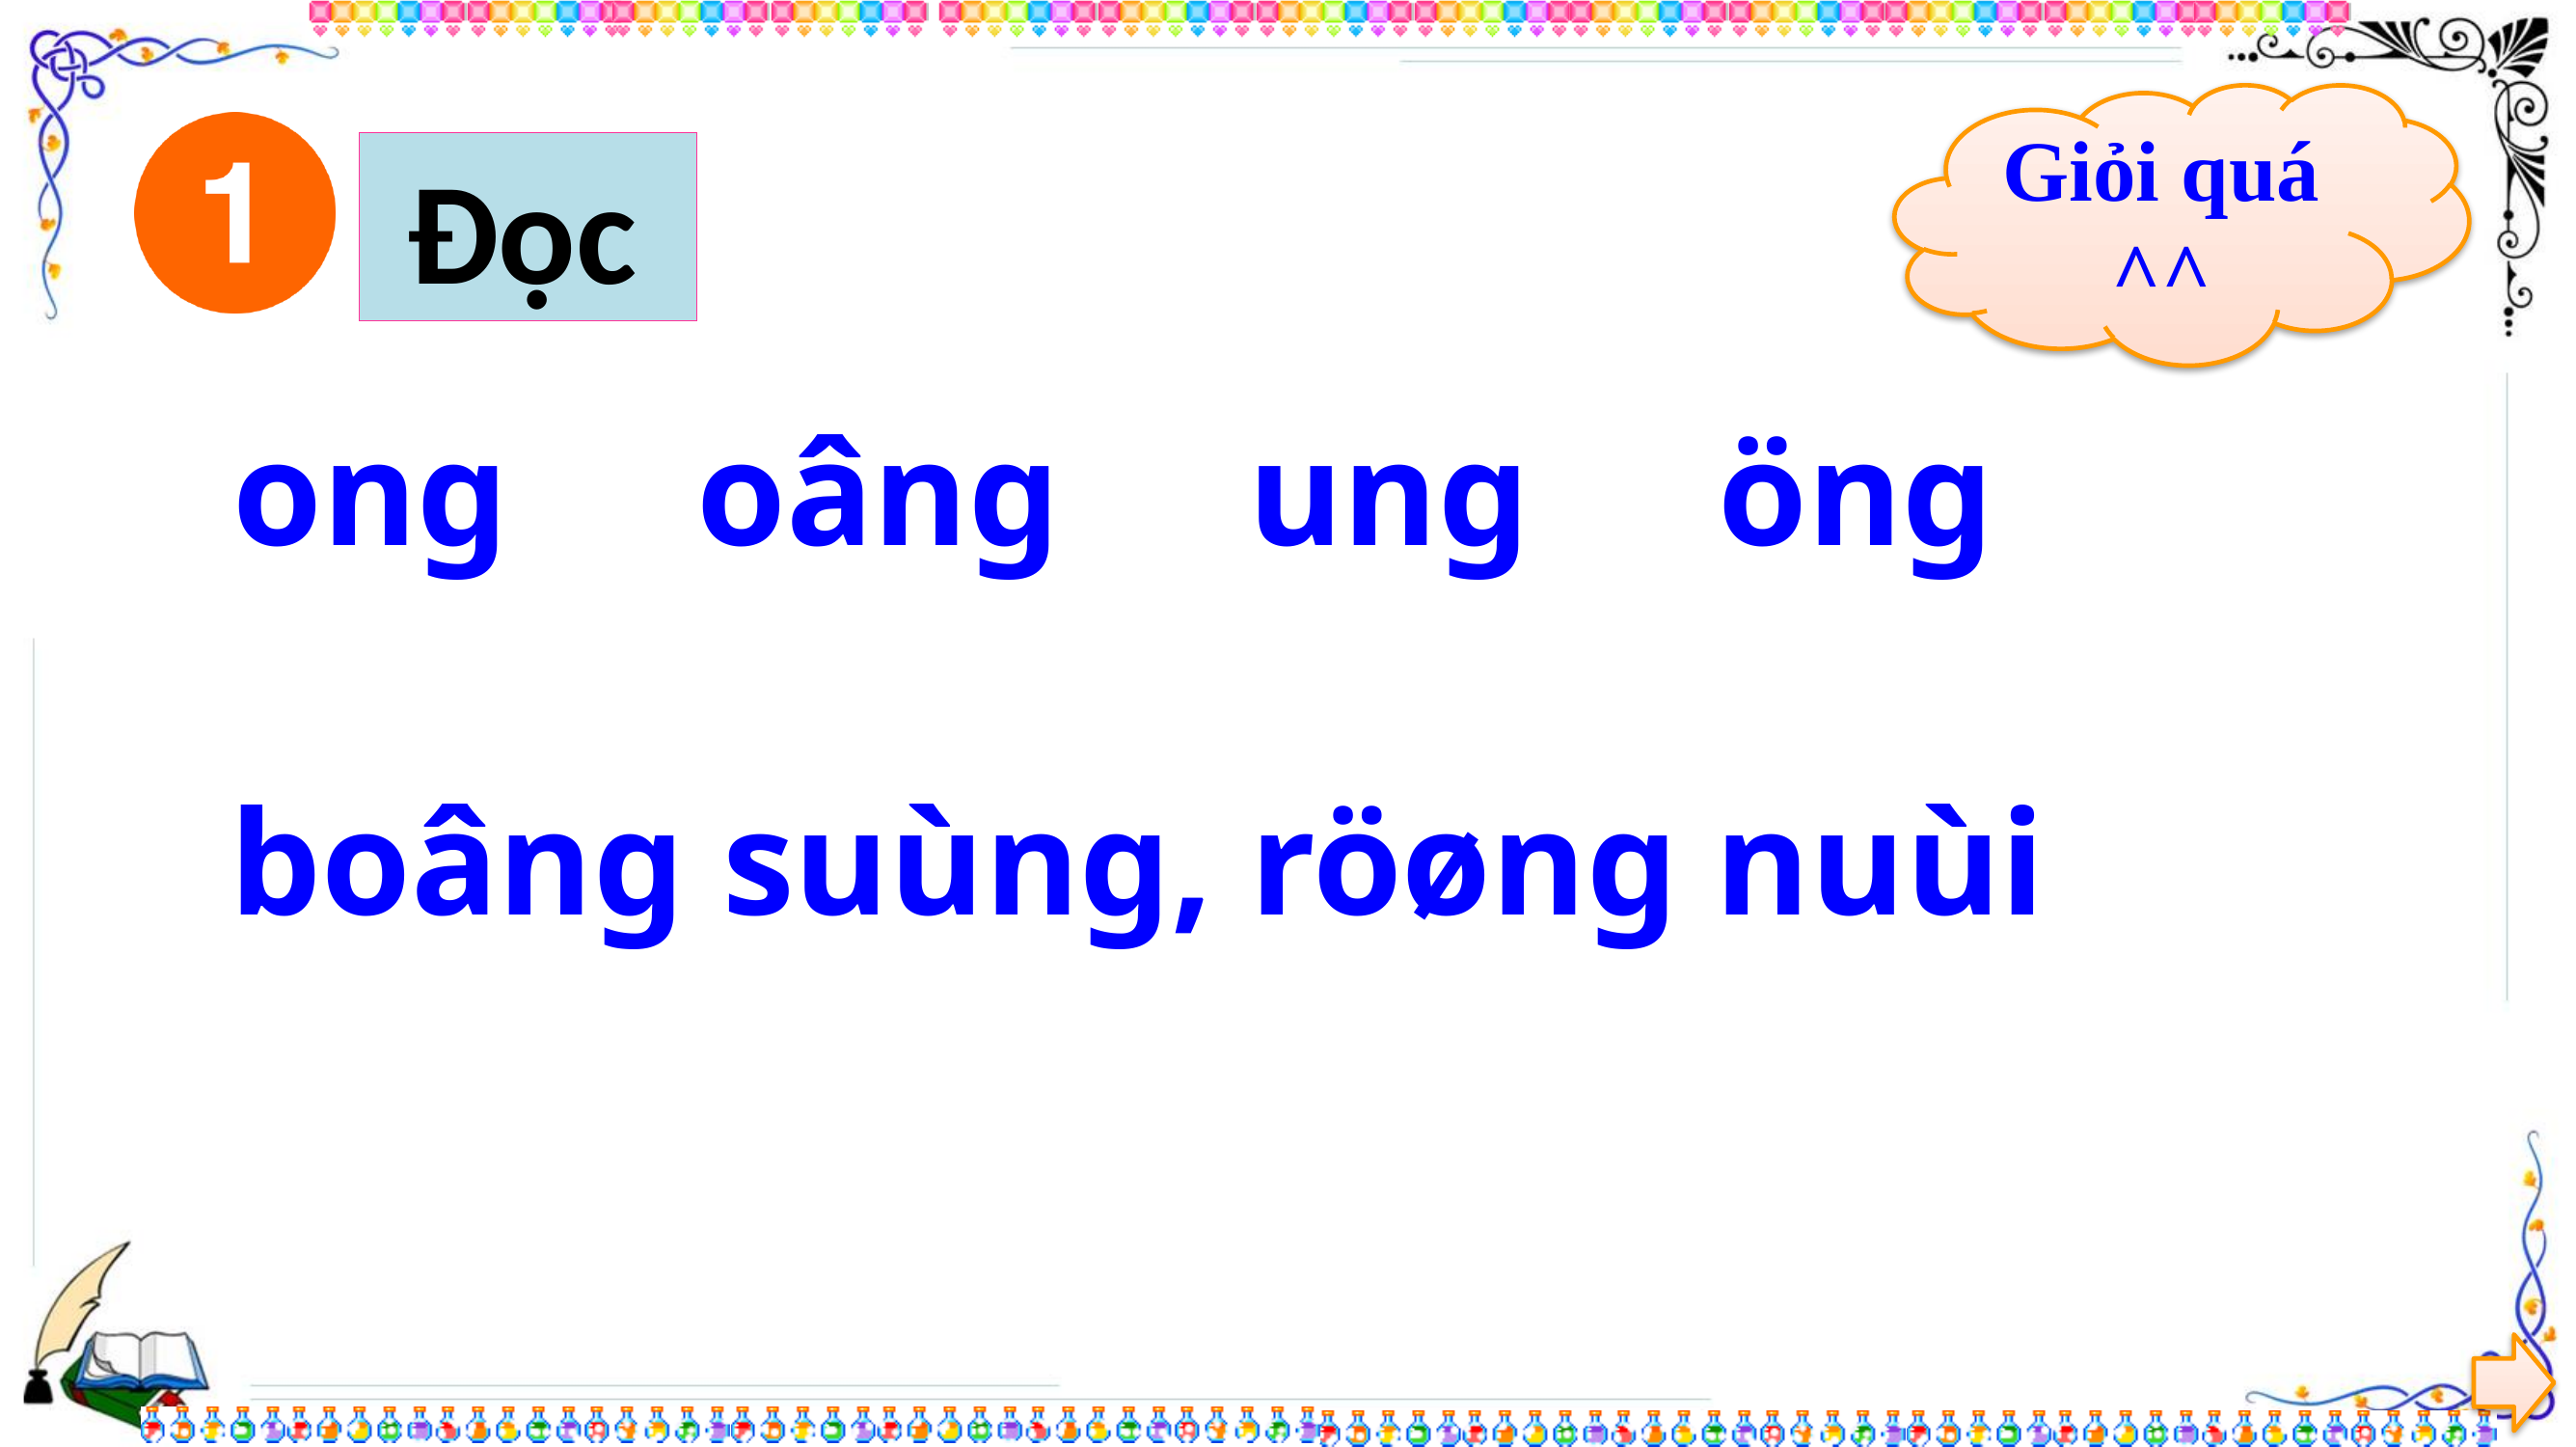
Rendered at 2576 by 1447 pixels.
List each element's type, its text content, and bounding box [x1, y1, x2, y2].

picture [0, 0, 2576, 1447]
text_box [2473, 1333, 2555, 1433]
text_box ong oâng ung öng boâng suùng, röøng nuùi [178, 377, 2397, 952]
text_box Giỏi quá ^^ [1893, 85, 2471, 367]
text_box Đọc [359, 132, 697, 321]
